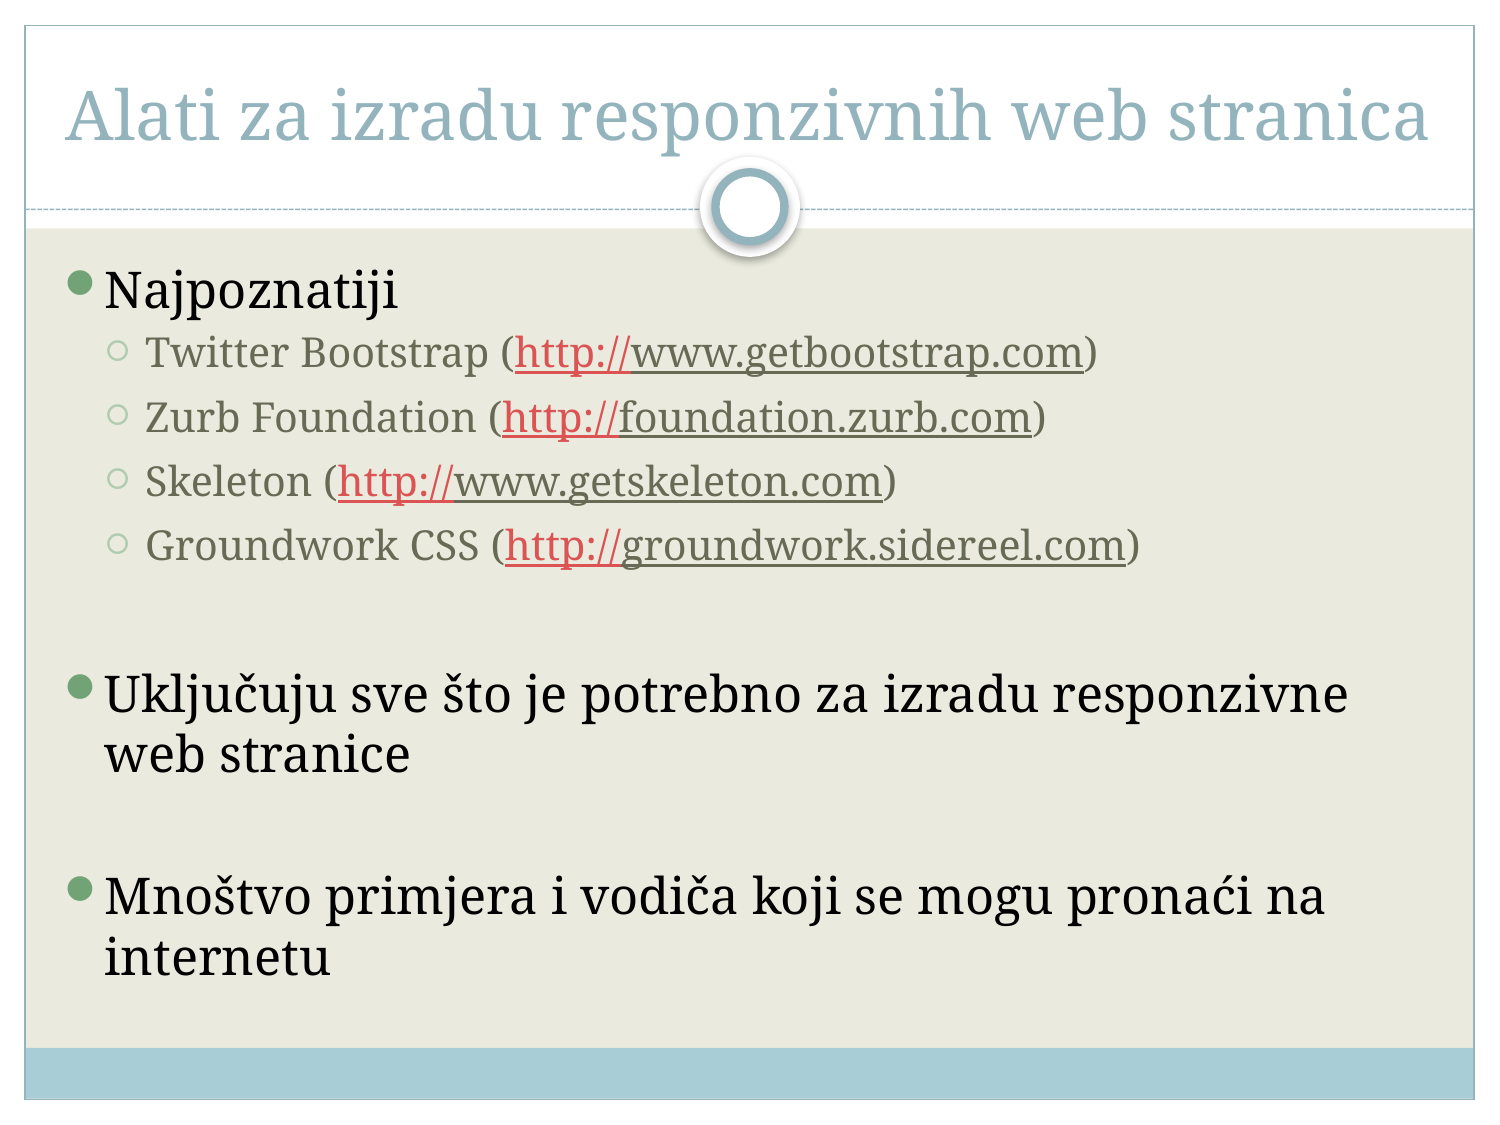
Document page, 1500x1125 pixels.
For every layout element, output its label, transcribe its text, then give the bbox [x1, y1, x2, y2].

list Najpoznatiji Twitter Bootstrap (http://www.getbootstrap.com) Zurb Foundation (http://foundation.zurb.com) Skeleton (http://www.getskeleton.com) Groundwork CSS (http://groundwork.sidereel.com) Uključuju sve što je potrebno za izradu responzivne web stranice Mnoštvo primjera i vodiča koji se mogu pronaći na internetu [49, 250, 1445, 1001]
title Alati za izradu responzivnih web stranica [49, 37, 1450, 162]
